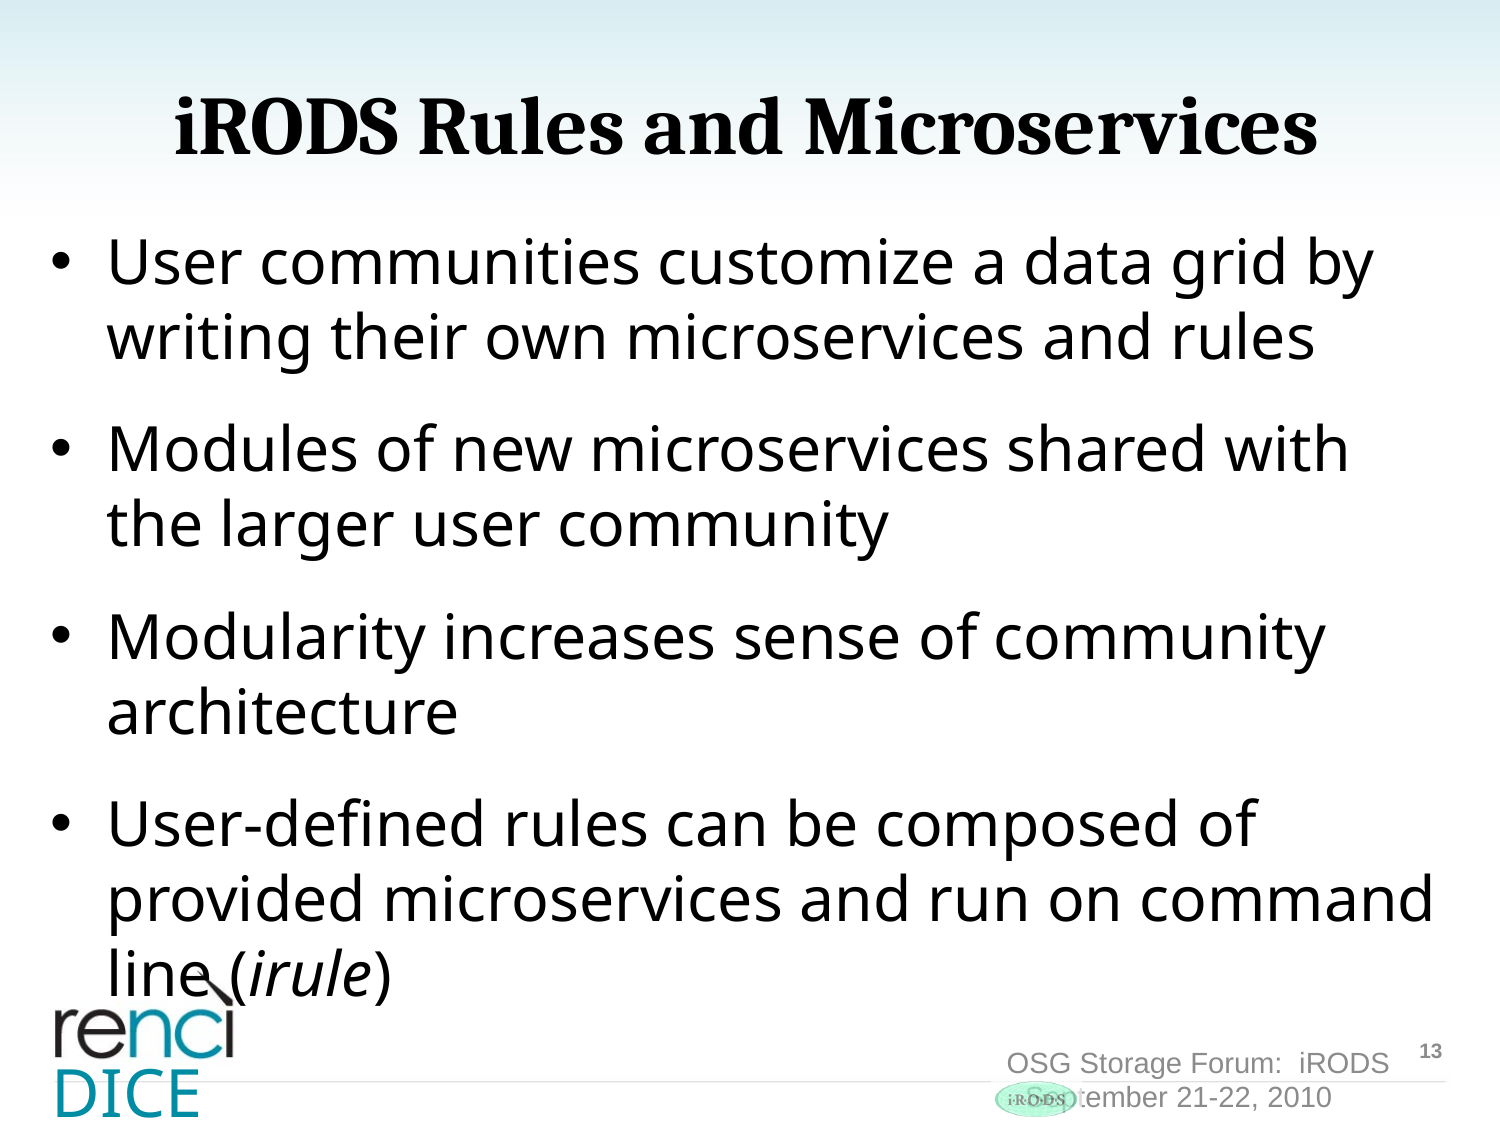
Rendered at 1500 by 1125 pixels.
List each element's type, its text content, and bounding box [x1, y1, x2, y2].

picture [0, 0, 1500, 1125]
text_box [991, 1075, 1082, 1120]
title iRODS Rules and Microservices [35, 27, 1459, 214]
slide_number 13 [1388, 1020, 1458, 1081]
list User communities customize a data grid by writing their own microservices and rules Modules of new microservices shared with the larger user community Modularity increases sense of community architecture User-defined rules can be composed of provided microservices and run on command line (irule) [35, 214, 1459, 1021]
